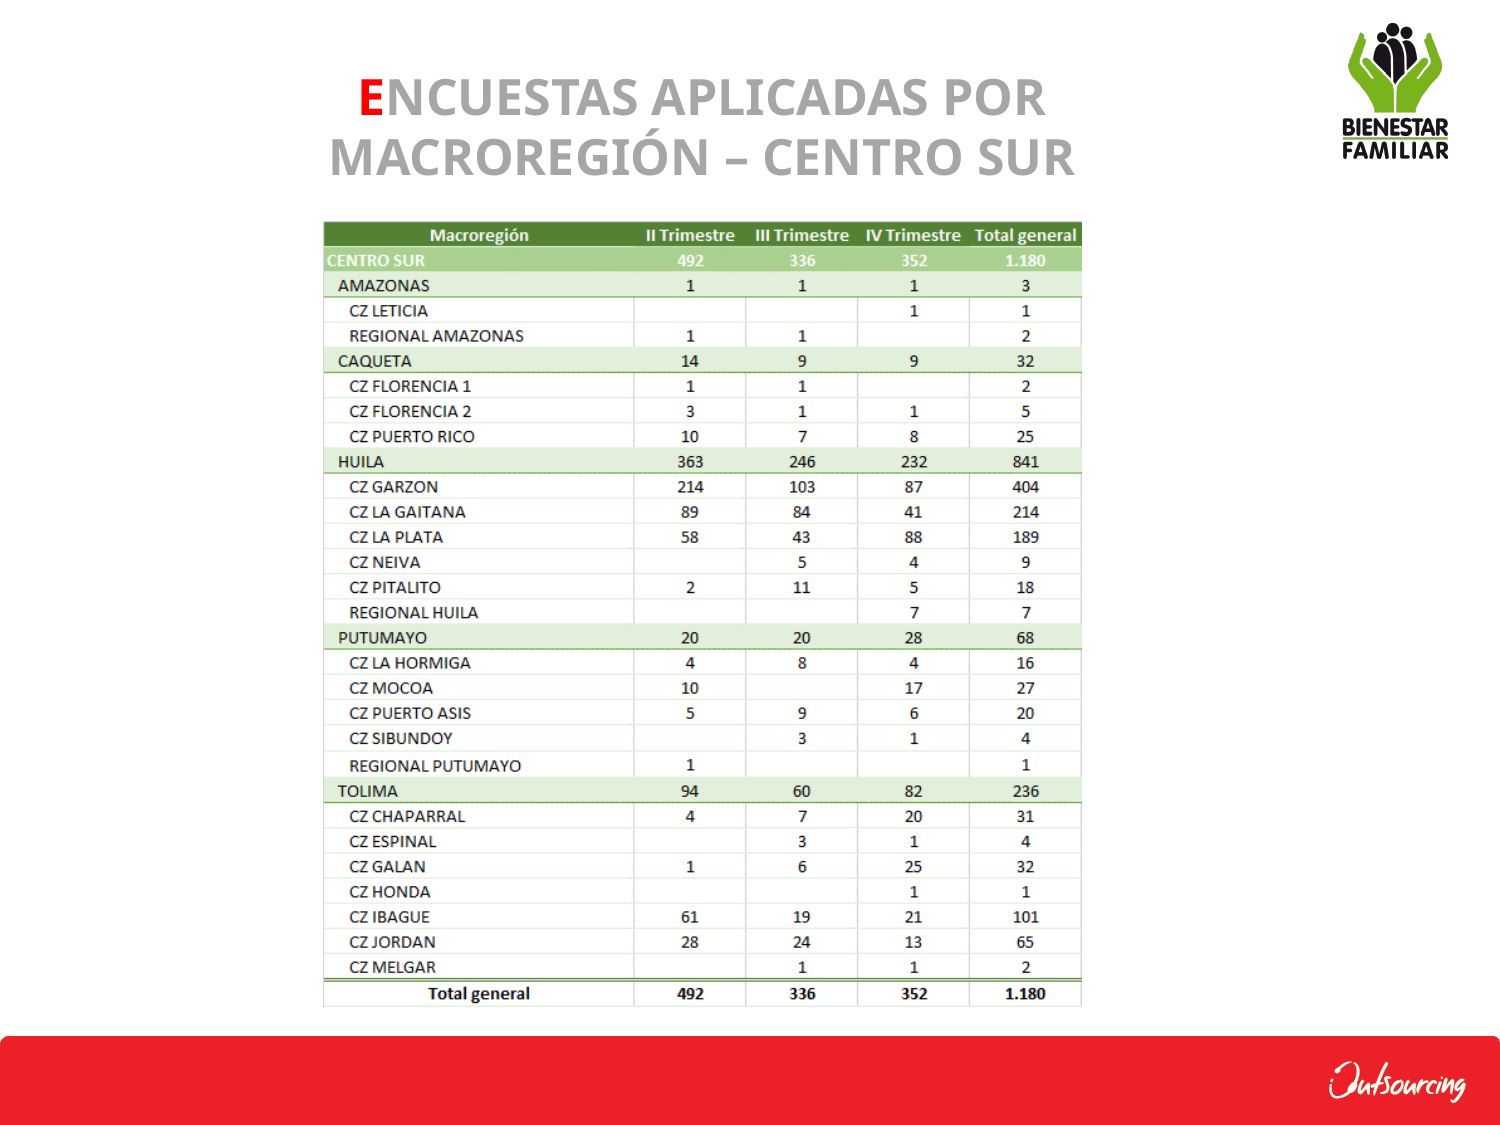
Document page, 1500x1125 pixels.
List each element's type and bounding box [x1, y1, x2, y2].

title [92, 58, 1313, 261]
picture [0, 1036, 1500, 1125]
picture [1332, 13, 1448, 160]
picture [322, 221, 1082, 1007]
